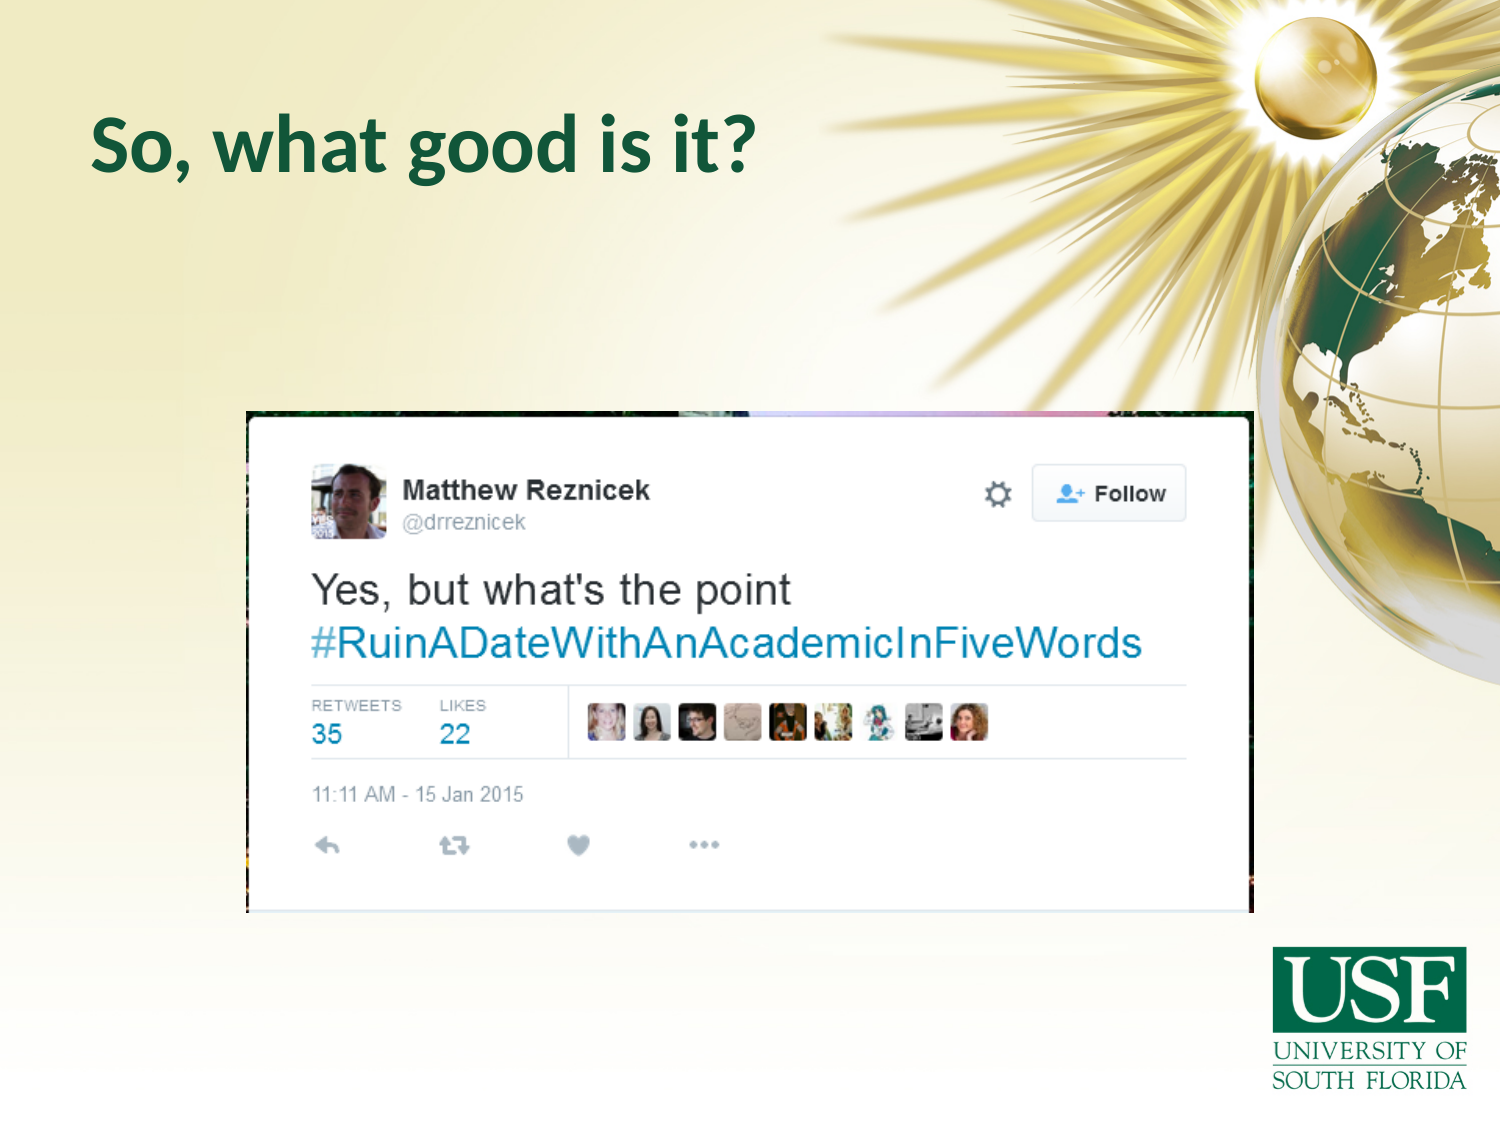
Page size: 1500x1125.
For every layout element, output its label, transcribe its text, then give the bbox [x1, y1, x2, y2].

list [245, 410, 1255, 914]
picture [0, 0, 1500, 1125]
title So, what good is it? [75, 45, 1425, 233]
